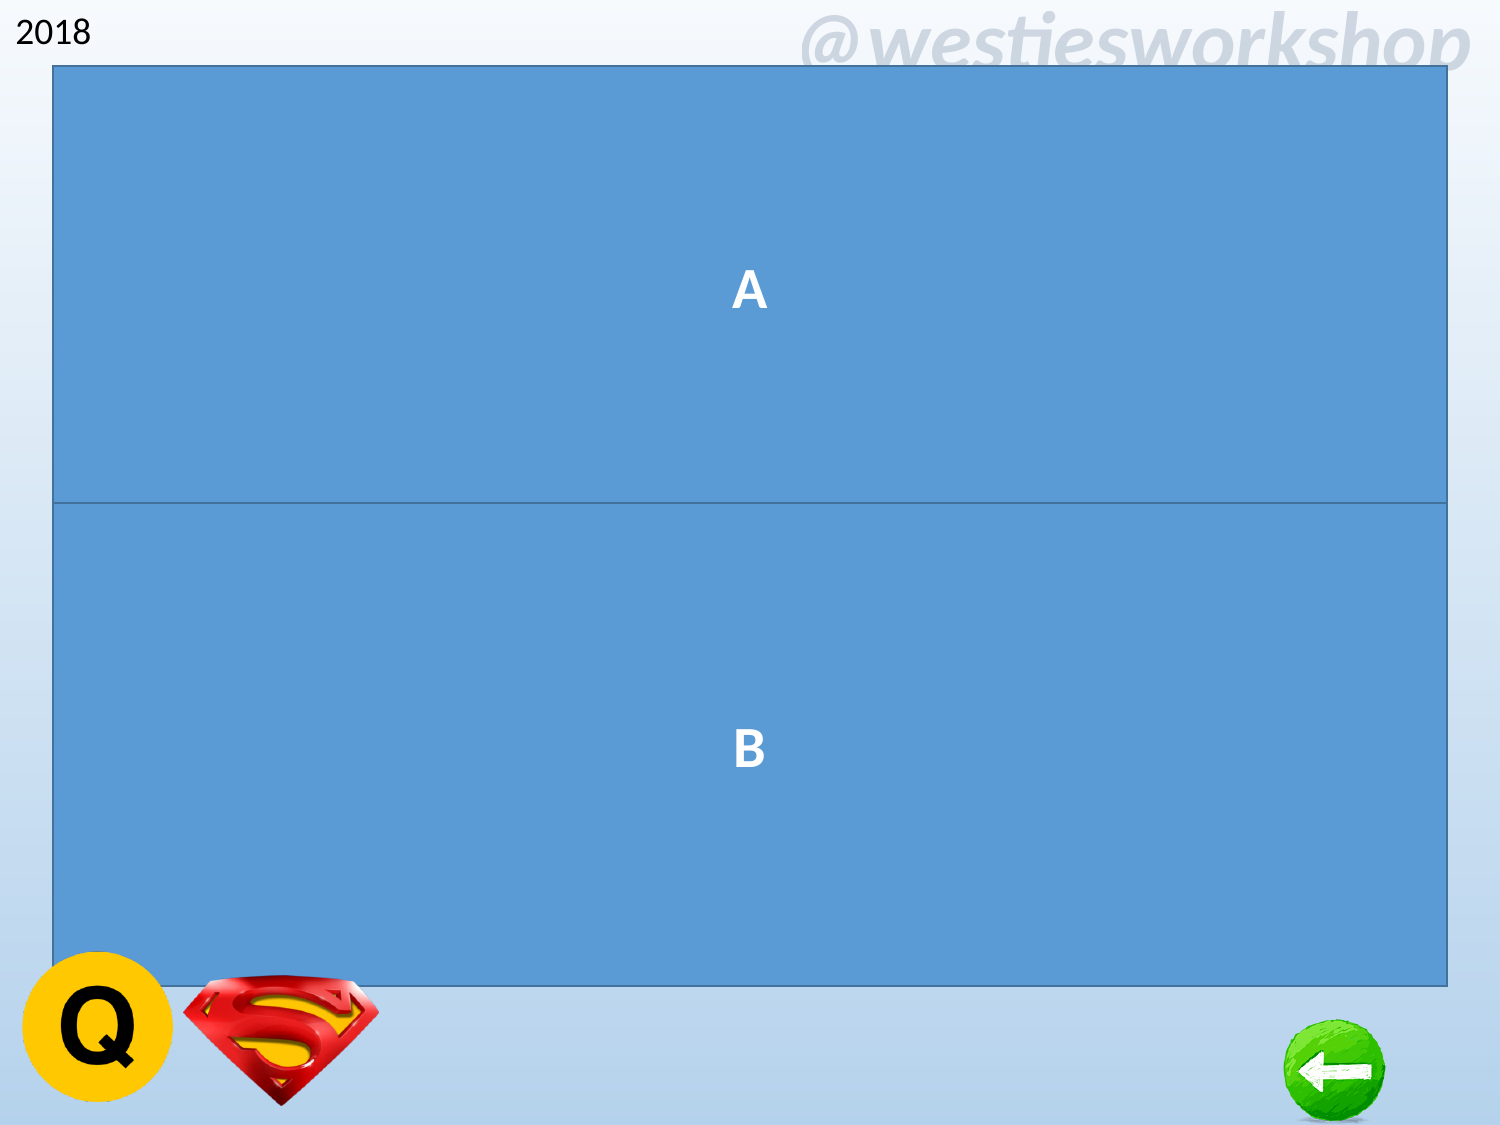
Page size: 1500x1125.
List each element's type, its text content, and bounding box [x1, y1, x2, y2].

text_box 2018 [0, 0, 107, 60]
picture [0, 66, 1447, 1125]
picture [1281, 1019, 1387, 1125]
